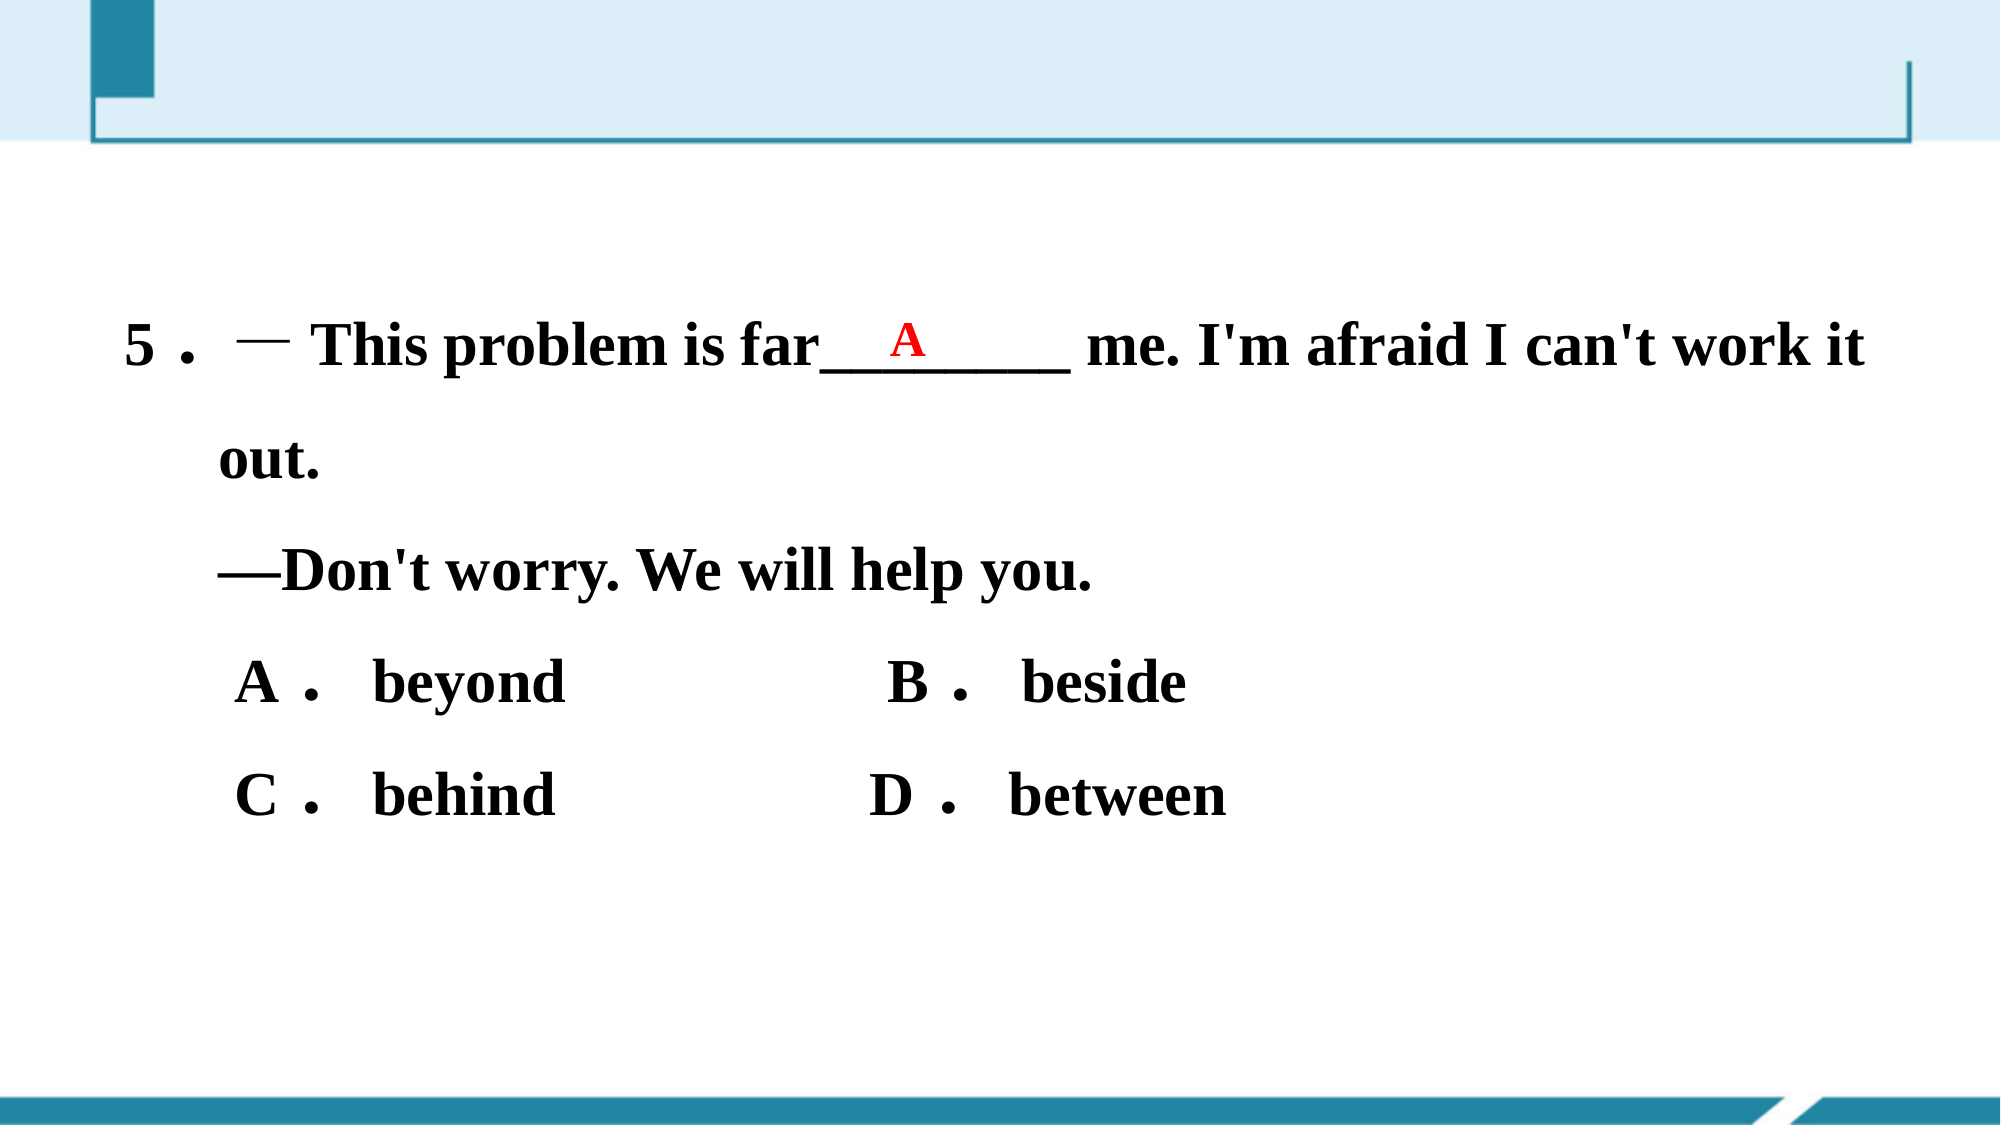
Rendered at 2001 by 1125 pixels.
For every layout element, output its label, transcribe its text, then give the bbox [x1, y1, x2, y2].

text_box 5．—This problem is far________ me. I'm afraid I can't work it out. —Don't worry. We will help you. A．beyond B．beside C．behind D．between [109, 258, 1949, 836]
picture [0, 0, 2001, 1125]
text_box A [874, 268, 941, 374]
